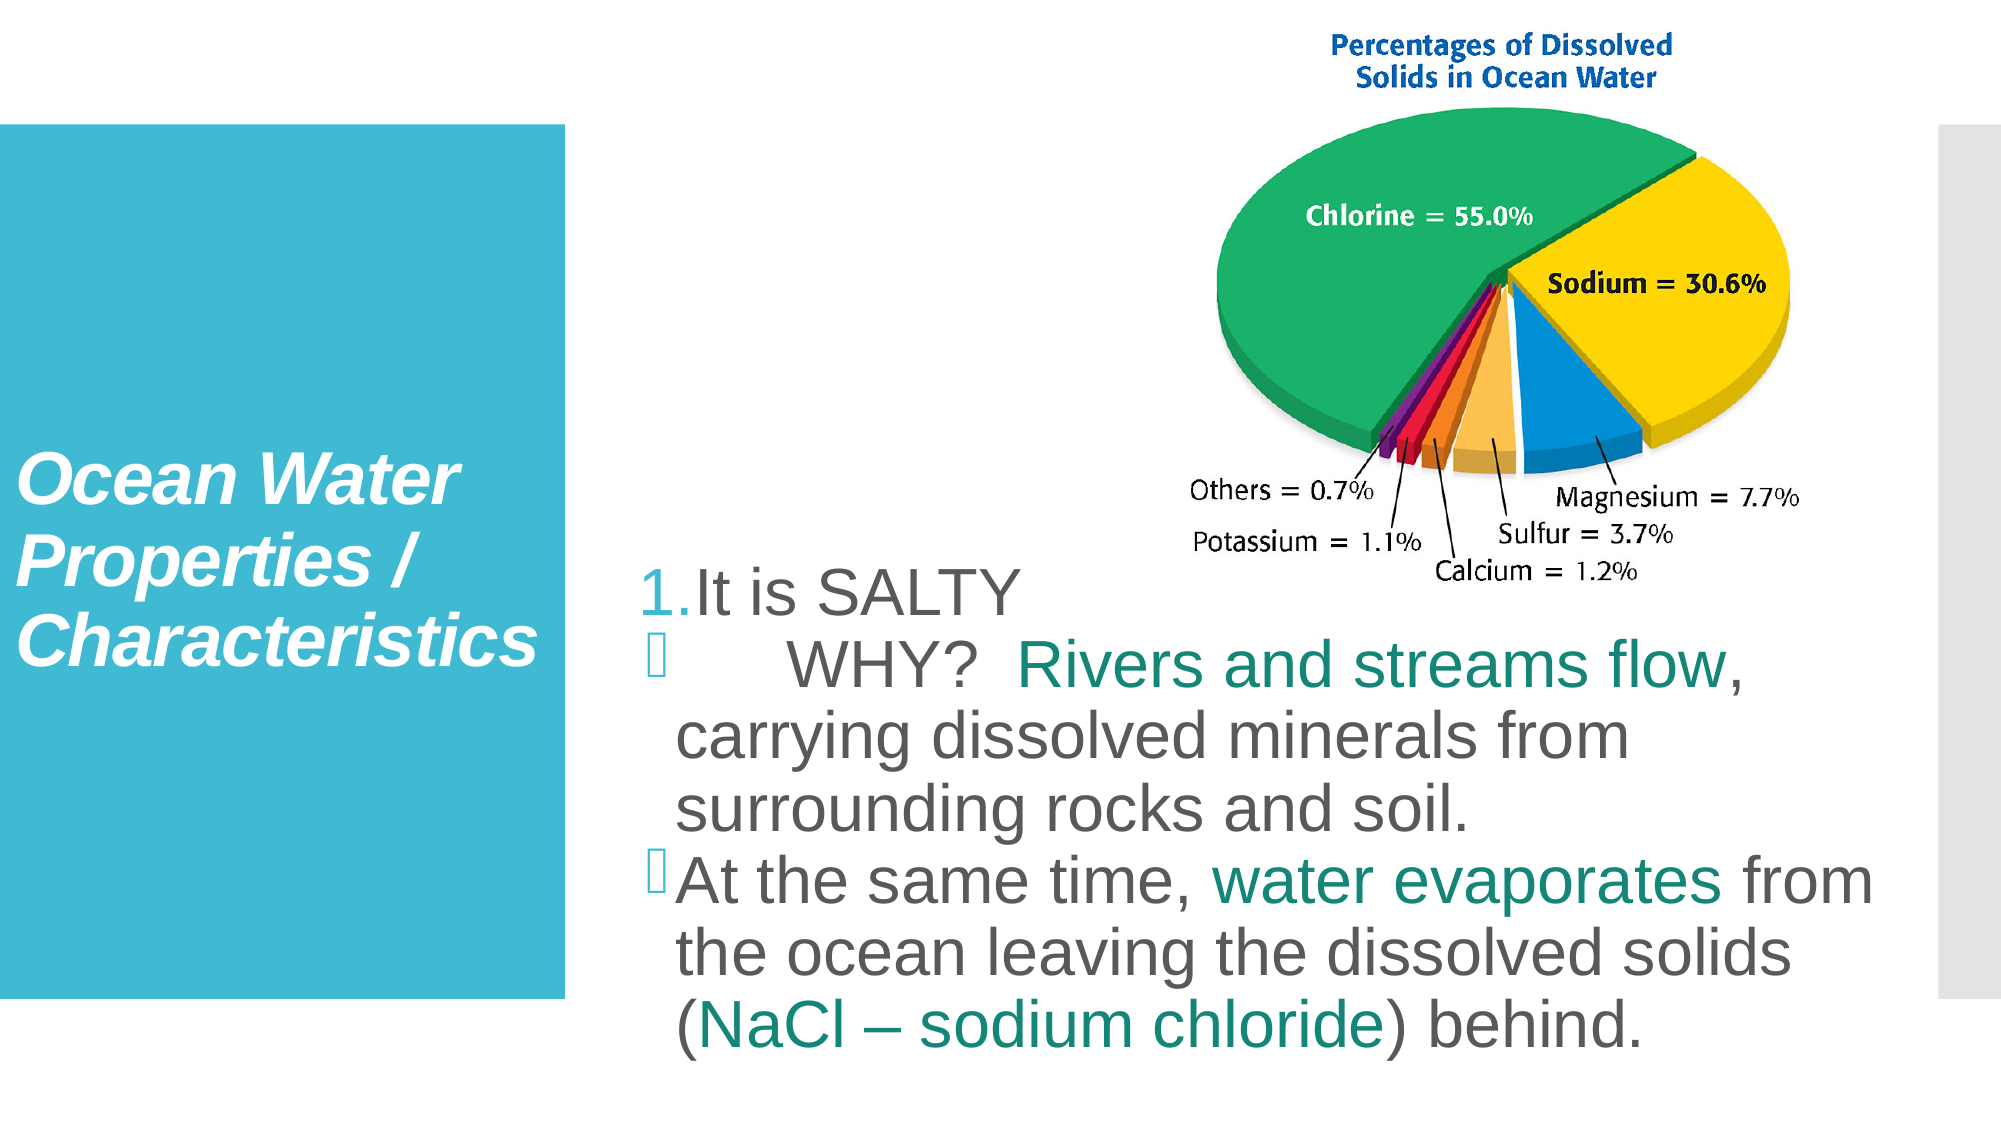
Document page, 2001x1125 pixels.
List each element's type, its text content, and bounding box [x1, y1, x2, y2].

picture [1182, 23, 1807, 589]
title Ocean Water Properties / Characteristics [0, 184, 569, 940]
list It is SALTY WHY? Rivers and streams flow, carrying dissolved minerals from surrounding rocks and soil. At the same time, water evaporates from the ocean leaving the dissolved solids (NaCl – sodium chloride) behind. [623, 549, 1905, 1070]
